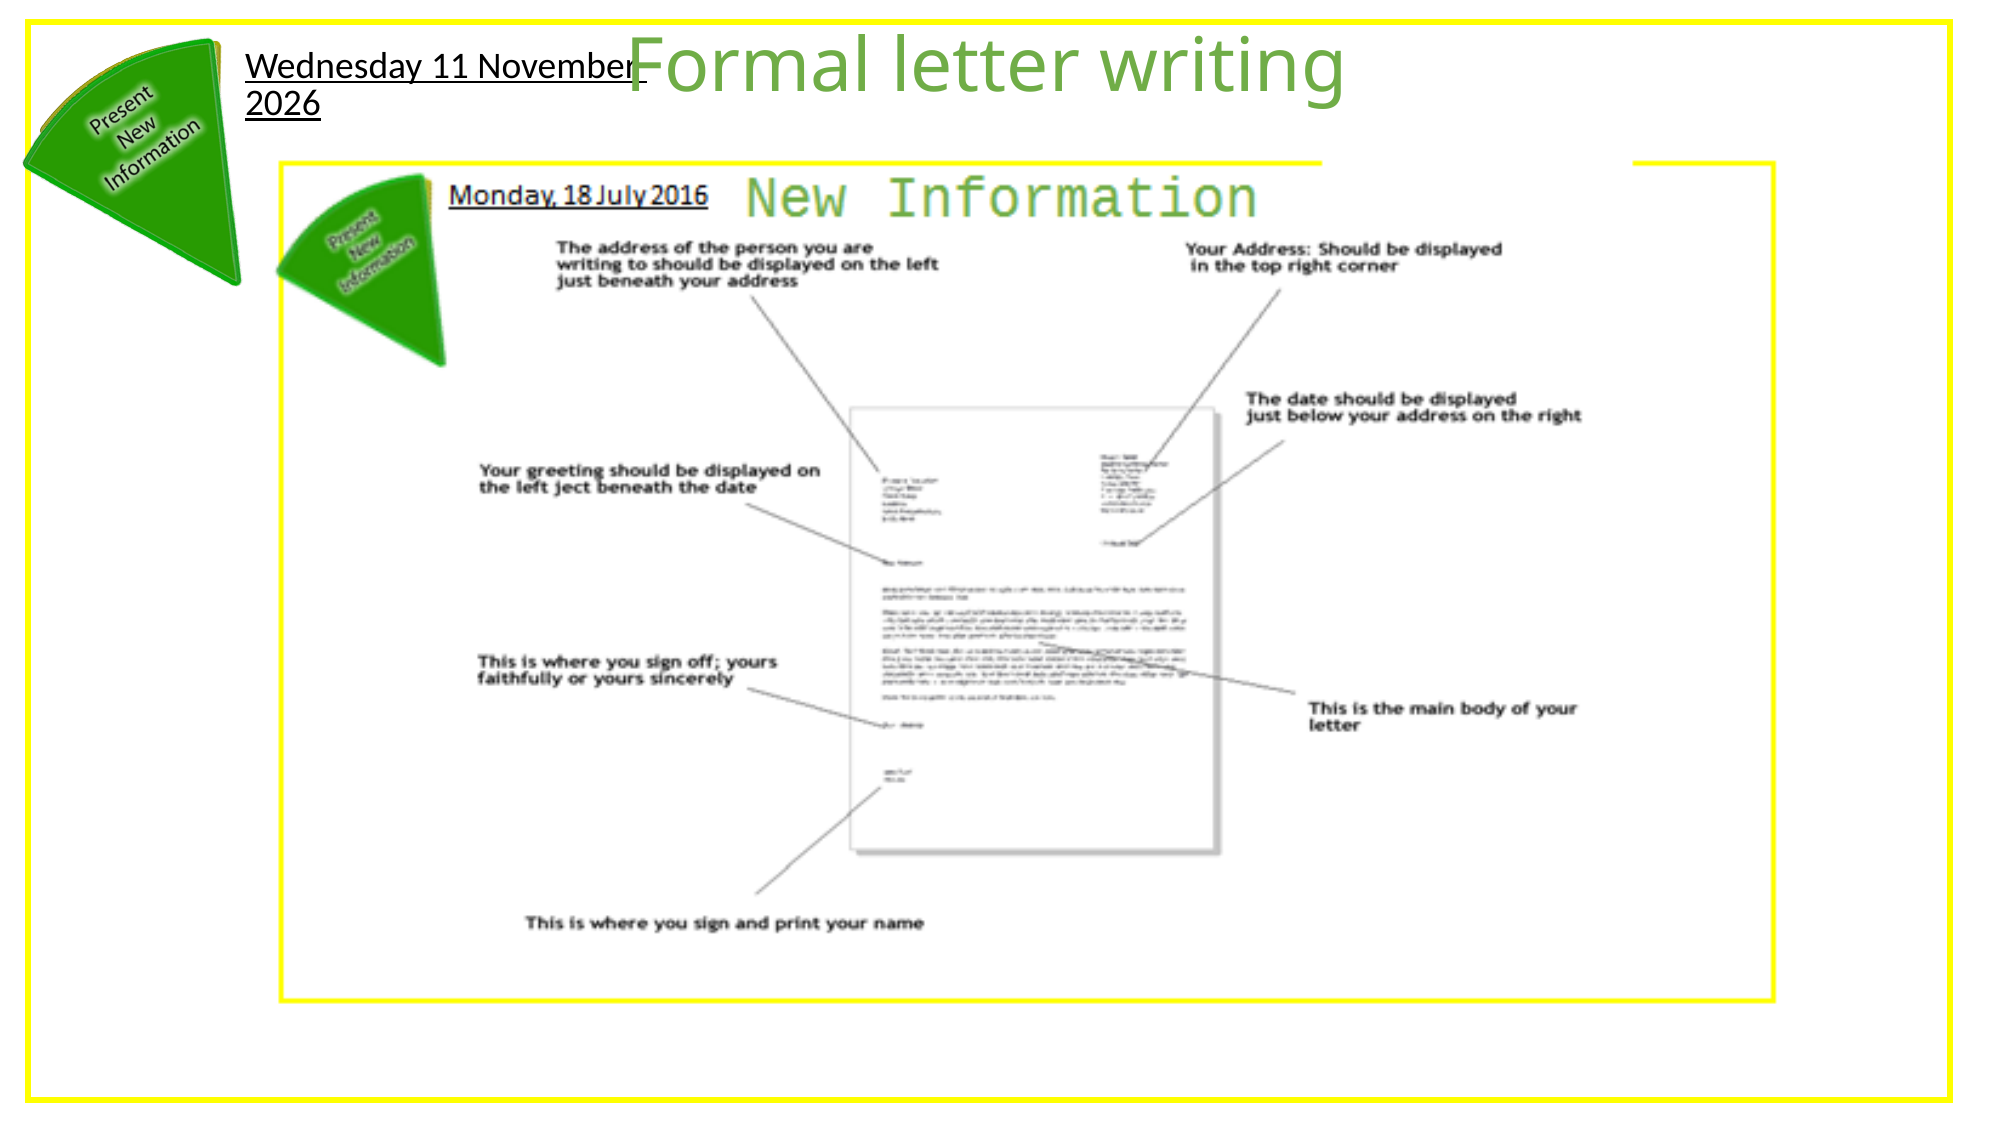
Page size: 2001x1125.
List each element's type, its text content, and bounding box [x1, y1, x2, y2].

picture [0, 0, 1813, 1021]
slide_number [355, 33, 680, 94]
title Formal letter writing [610, 27, 1675, 116]
